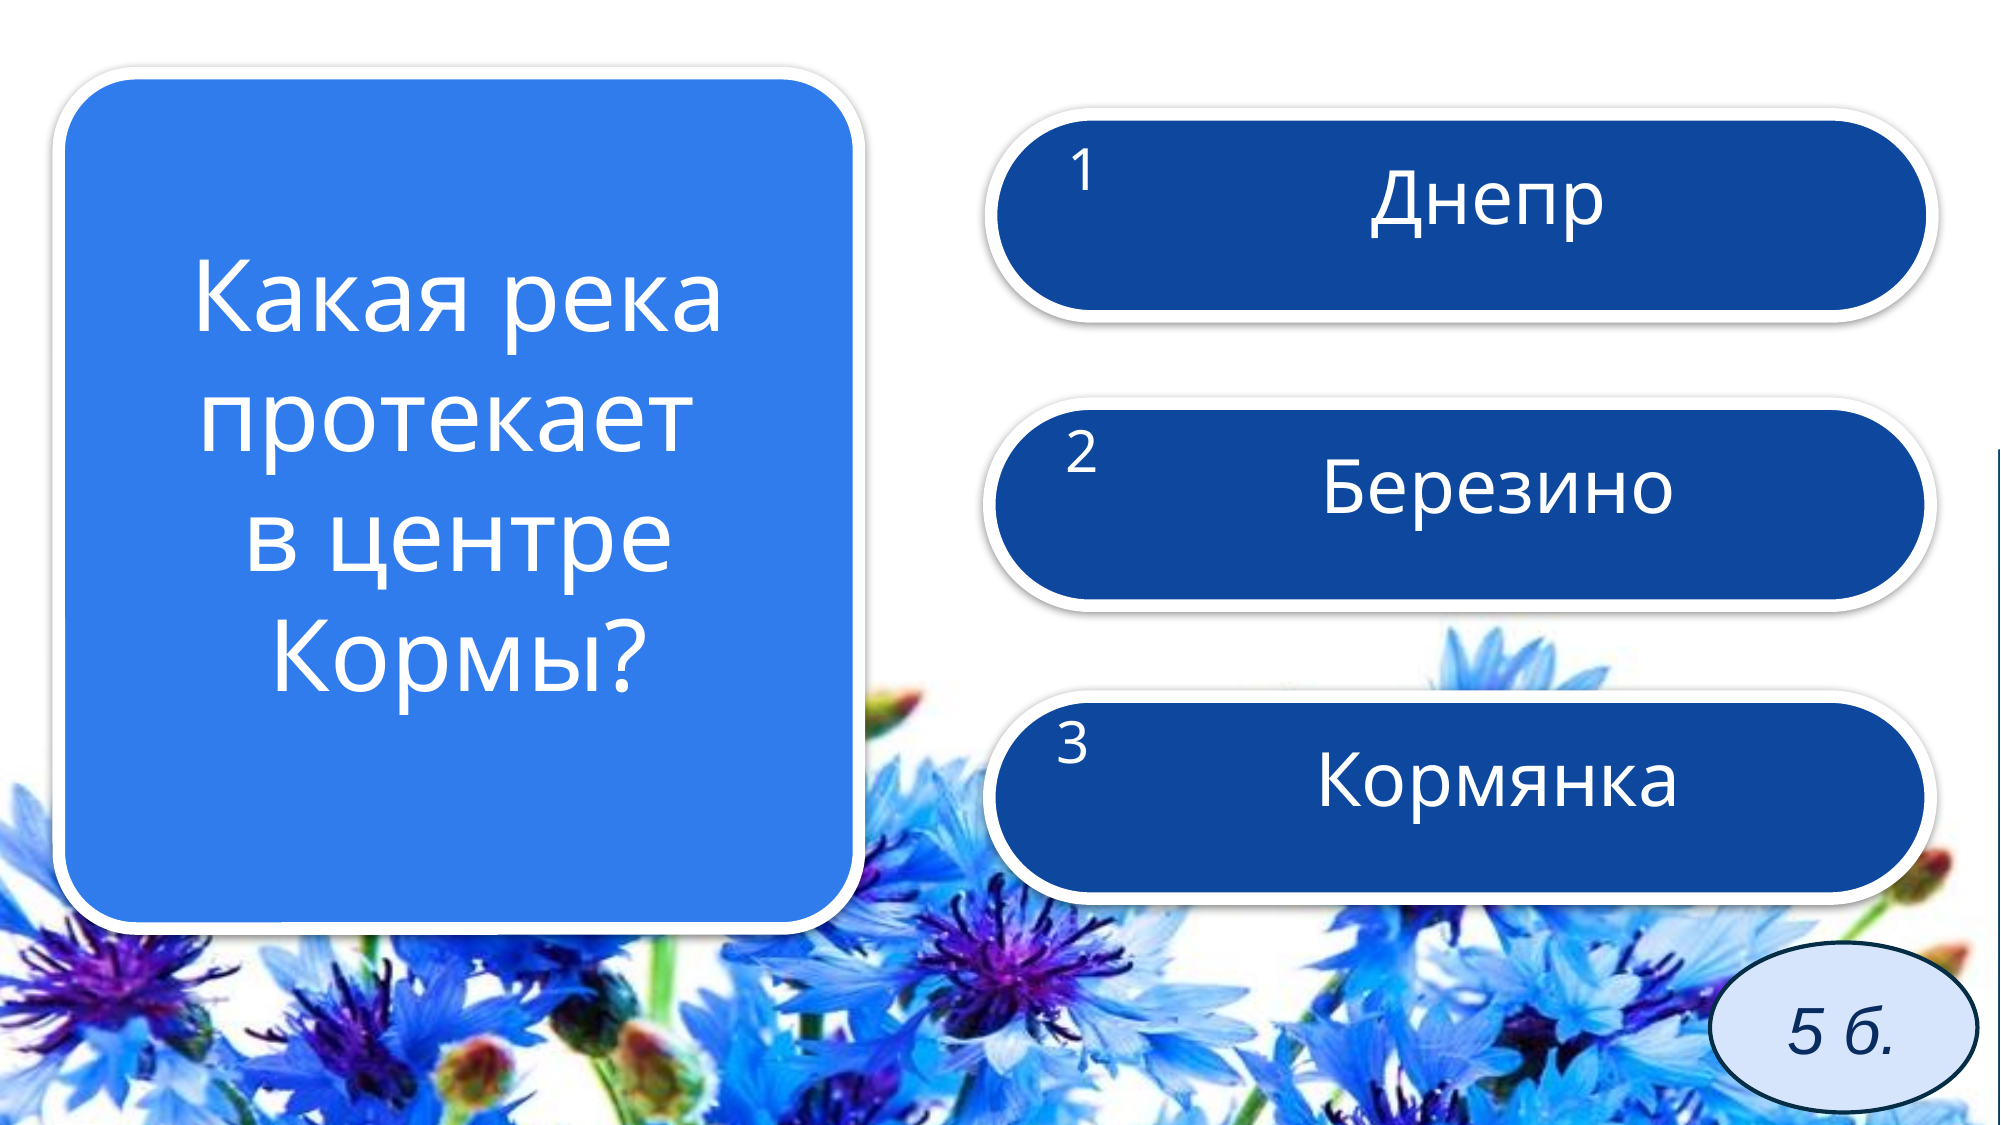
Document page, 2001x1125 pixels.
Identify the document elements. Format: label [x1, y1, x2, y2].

text_box [0, 0, 2000, 1125]
